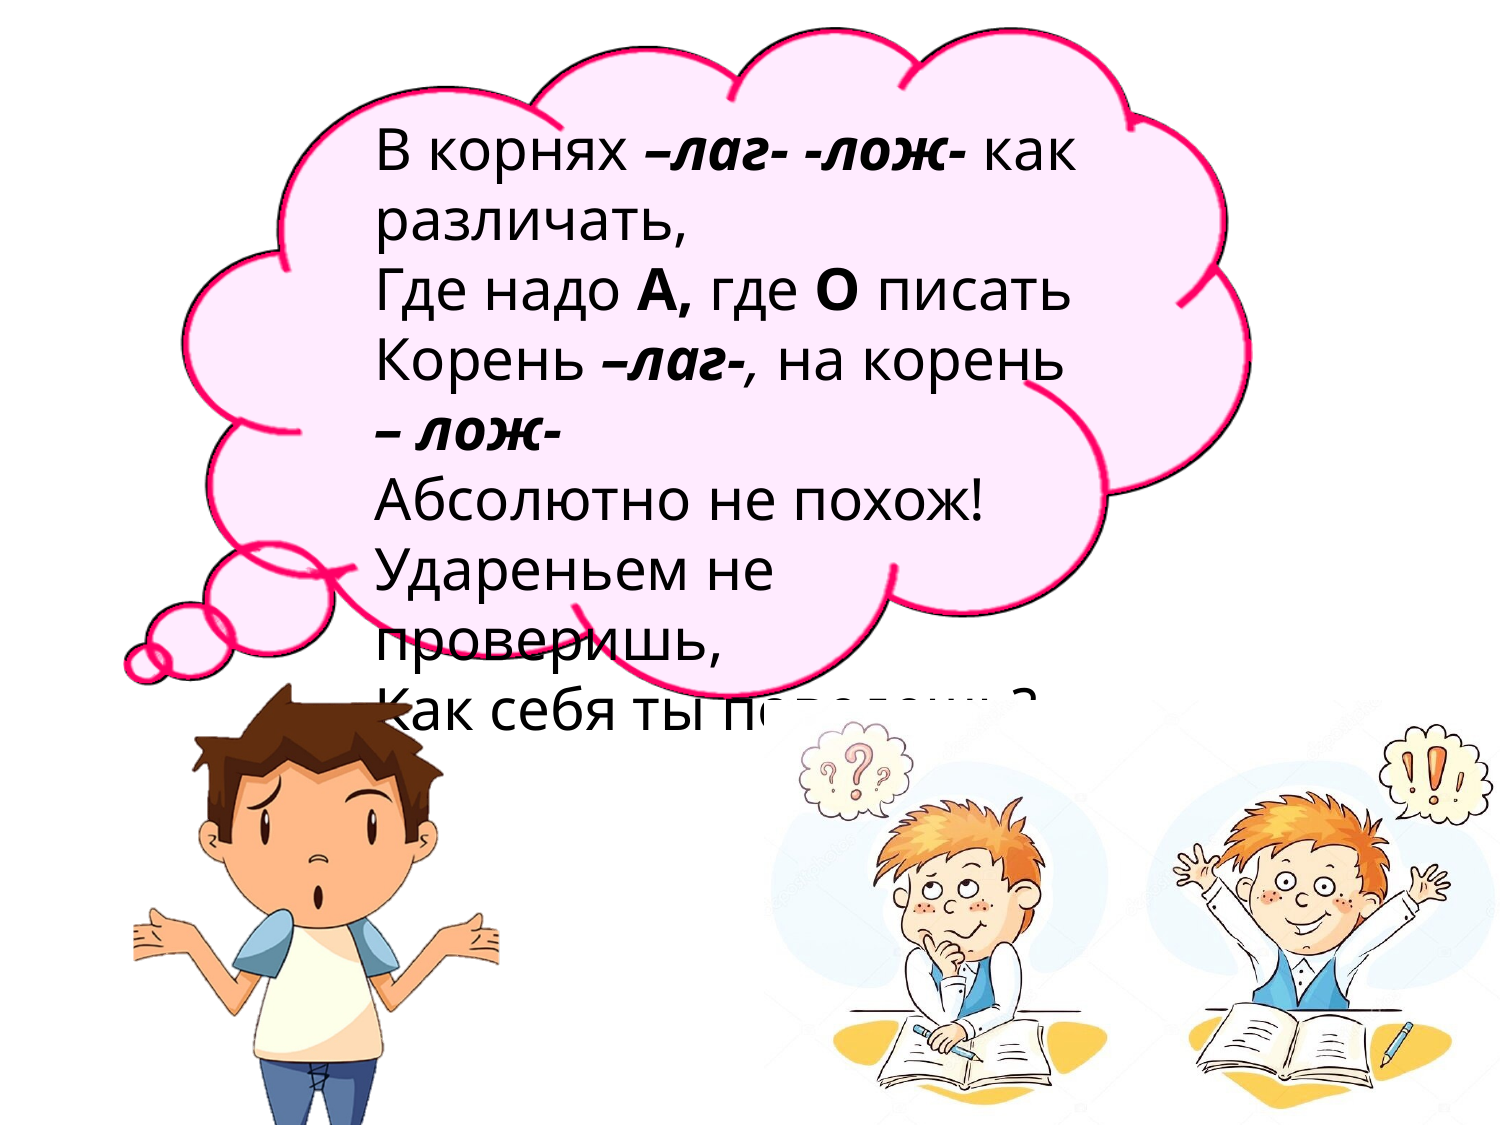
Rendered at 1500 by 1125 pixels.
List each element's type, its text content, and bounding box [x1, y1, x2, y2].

picture [88, 26, 1500, 1125]
text_box В корнях –лаг- -лож- как различать, Где надо А, где О писать Корень –лаг-, на корень – лож- Абсолютно не похож! Удареньем не проверишь, Как себя ты поведешь? [545, 701, 763, 750]
